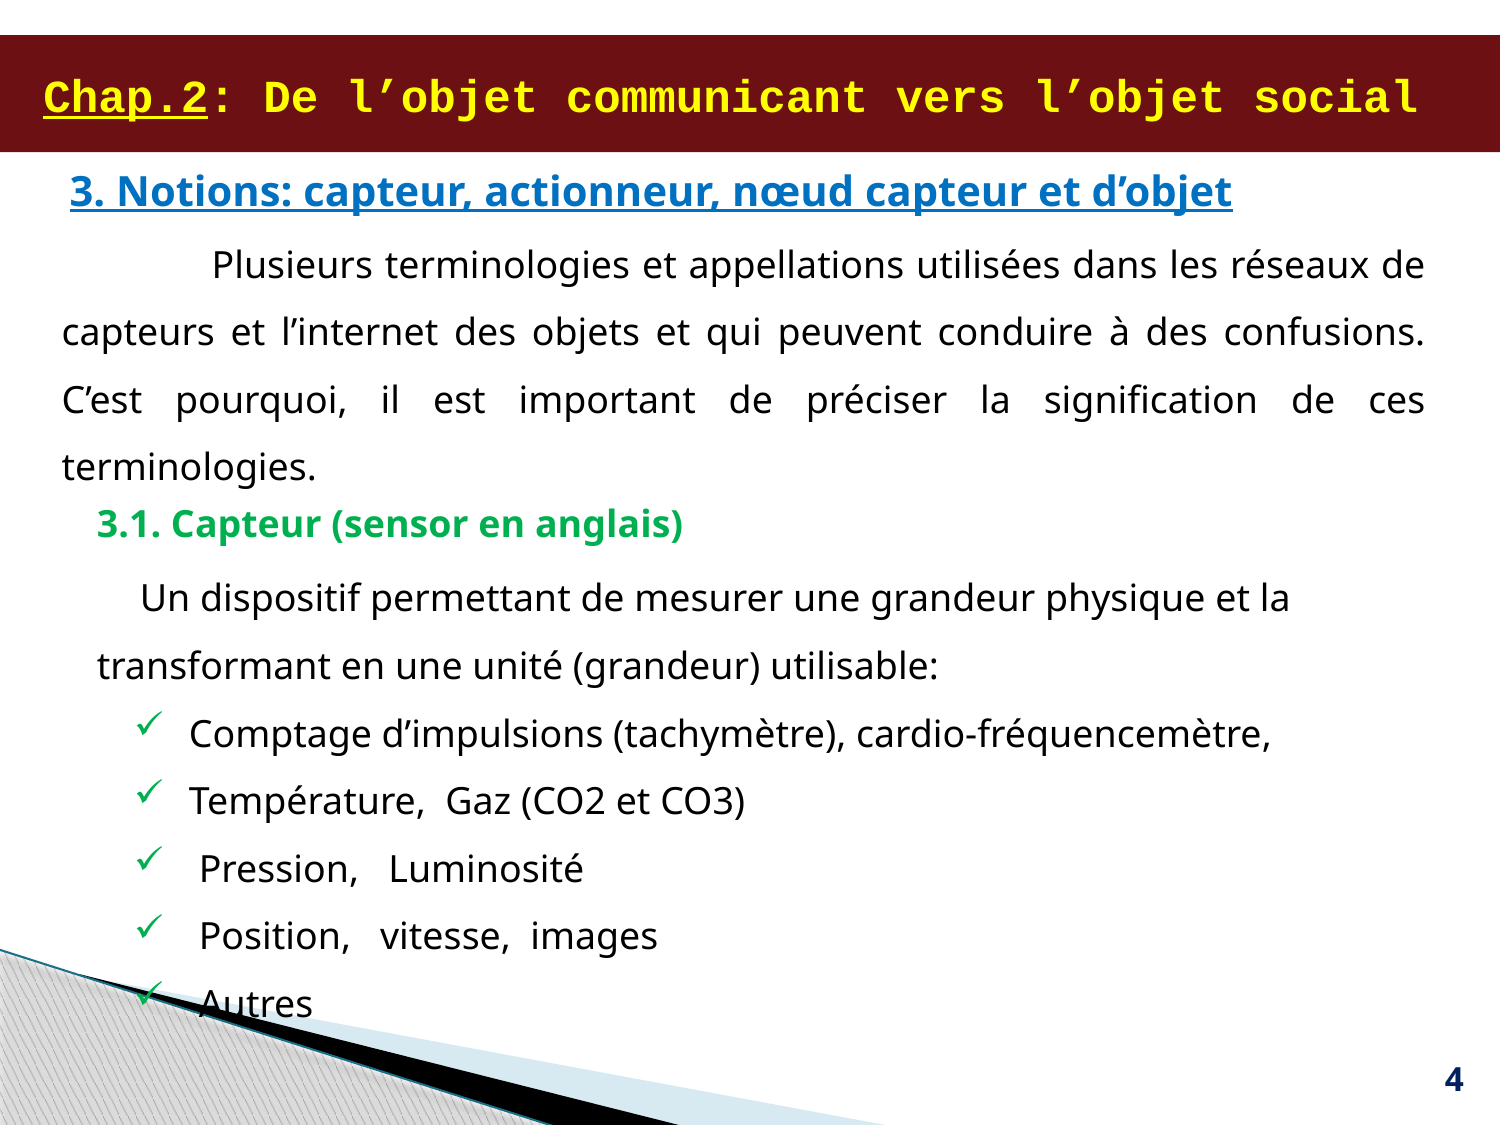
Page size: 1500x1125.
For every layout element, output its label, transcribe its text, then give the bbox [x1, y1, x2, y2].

text_box 3.1. Capteur (sensor en anglais) Un dispositif permettant de mesurer une grandeur physique et la transformant en une unité (grandeur) utilisable: Comptage d’impulsions (tachymètre), cardio-fréquencemètre, Température, Gaz (CO2 et CO3) Pression, Luminosité Position, vitesse, images Autres [82, 492, 1500, 1032]
title Chap.2: De l’objet communicant vers l’objet social [0, 35, 1500, 153]
slide_number 4 [1418, 1051, 1479, 1112]
text_box 3. Notions: capteur, actionneur, nœud capteur et d’objet [54, 157, 1249, 222]
text_box Plusieurs terminologies et appellations utilisées dans les réseaux de capteurs et l’internet des objets et qui peuvent conduire à des confusions. C’est pourquoi, il est important de préciser la signification de ces terminologies. [46, 210, 1442, 496]
